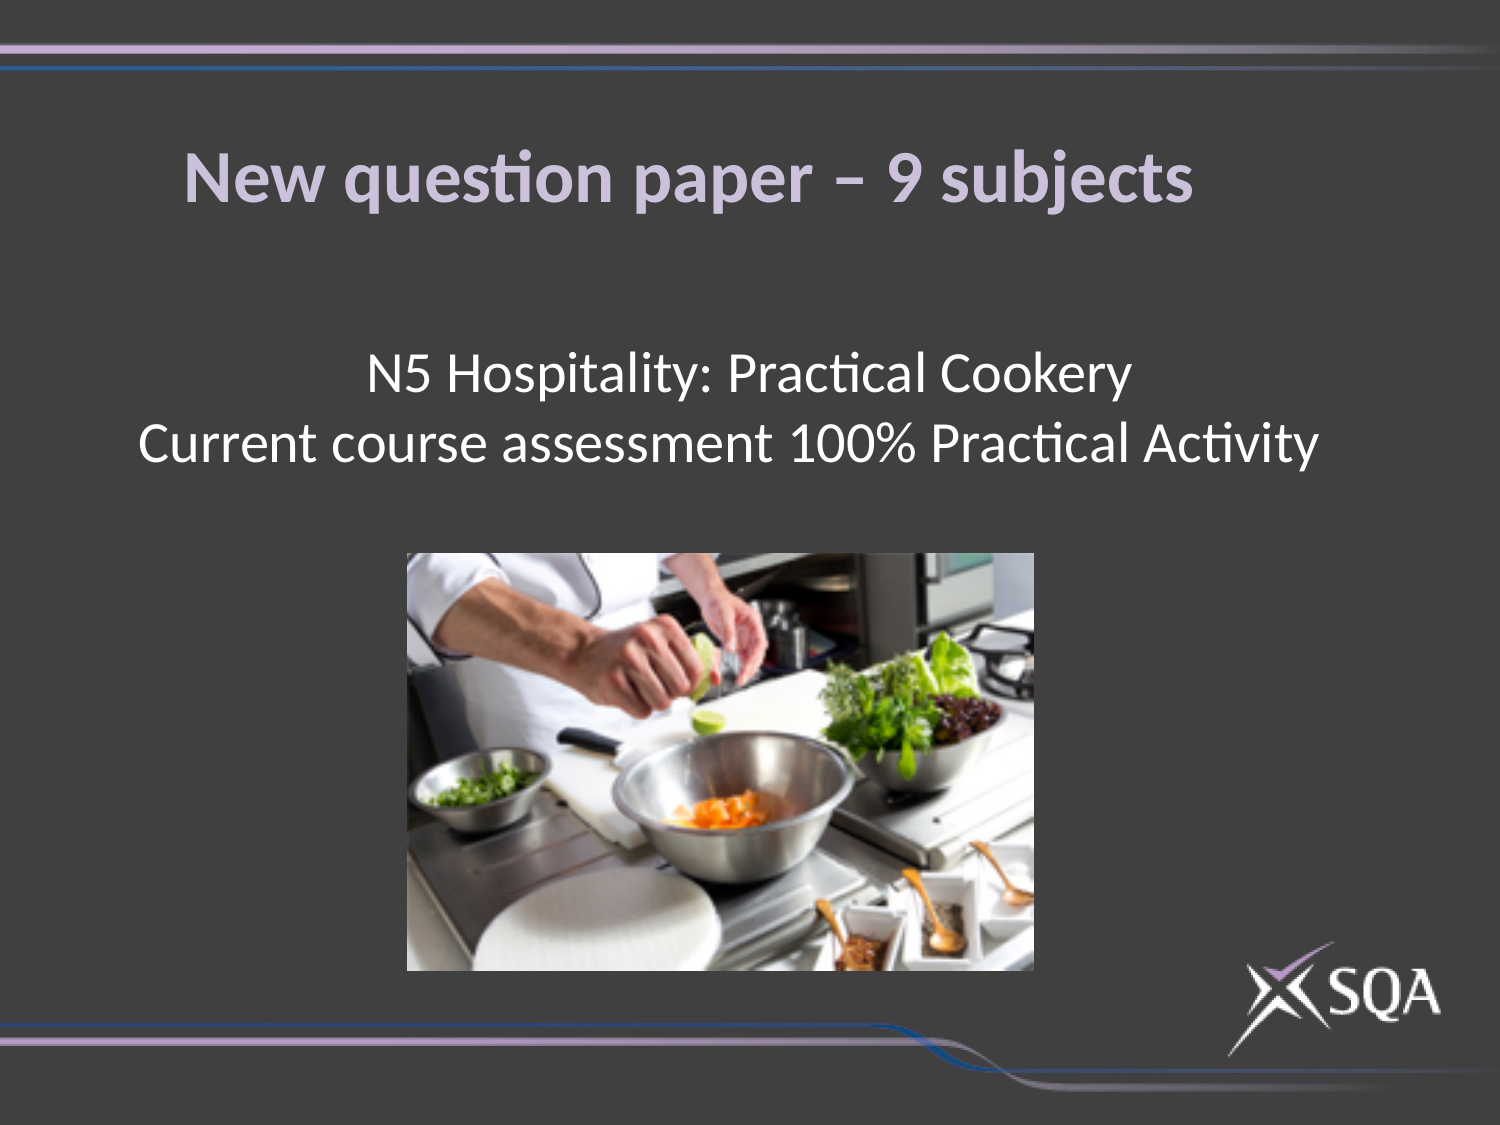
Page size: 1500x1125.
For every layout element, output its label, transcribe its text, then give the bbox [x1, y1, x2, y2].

text_box N5 Hospitality: Practical Cookery Current course assessment 100% Practical Activity [123, 326, 1376, 551]
text_box New question paper – 9 subjects [99, 119, 1281, 225]
picture [0, 0, 1500, 1125]
